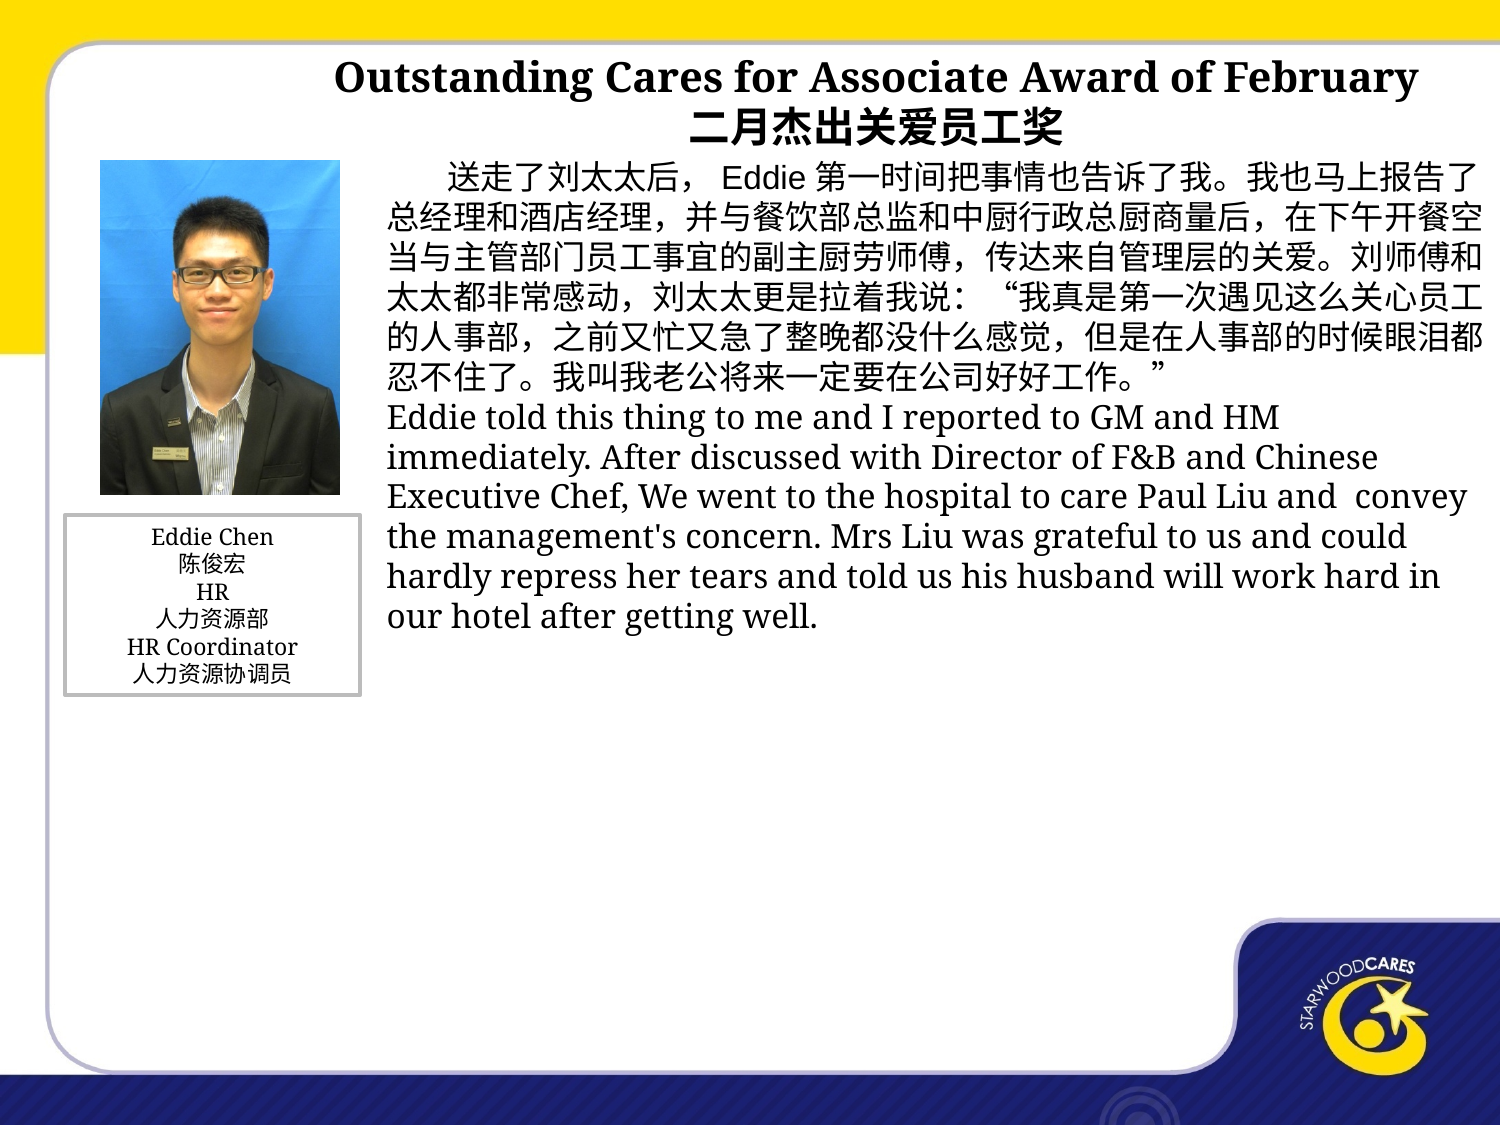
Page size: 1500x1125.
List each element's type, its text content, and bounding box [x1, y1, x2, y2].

text_box 送走了刘太太后，Eddie第一时间把事情也告诉了我。我也马上报告了总经理和酒店经理，并与餐饮部总监和中厨行政总厨商量后，在下午开餐空当与主管部门员工事宜的副主厨劳师傅，传达来自管理层的关爱。刘师傅和太太都非常感动，刘太太更是拉着我说：“我真是第一次遇见这么关心员工的人事部，之前又忙又急了整晚都没什么感觉，但是在人事部的时候眼泪都忍不住了。我叫我老公将来一定要在公司好好工作。” Eddie told this thing to me and I reported to GM and HM immediately. After discussed with Director of F&B and Chinese Executive Chef, We went to the hospital to care Paul Liu and convey the management's concern. Mrs Liu was grateful to us and could hardly repress her tears and told us his husband will work hard in our hotel after getting well. [371, 148, 1500, 688]
text_box Outstanding Cares for Associate Award of February 二月杰出关爱员工奖 [318, 43, 1434, 159]
text_box Eddie Chen 陈俊宏 HR 人力资源部 HR Coordinator 人力资源协调员 [63, 513, 362, 697]
picture [0, 0, 1500, 1125]
text_box [53, 385, 371, 520]
